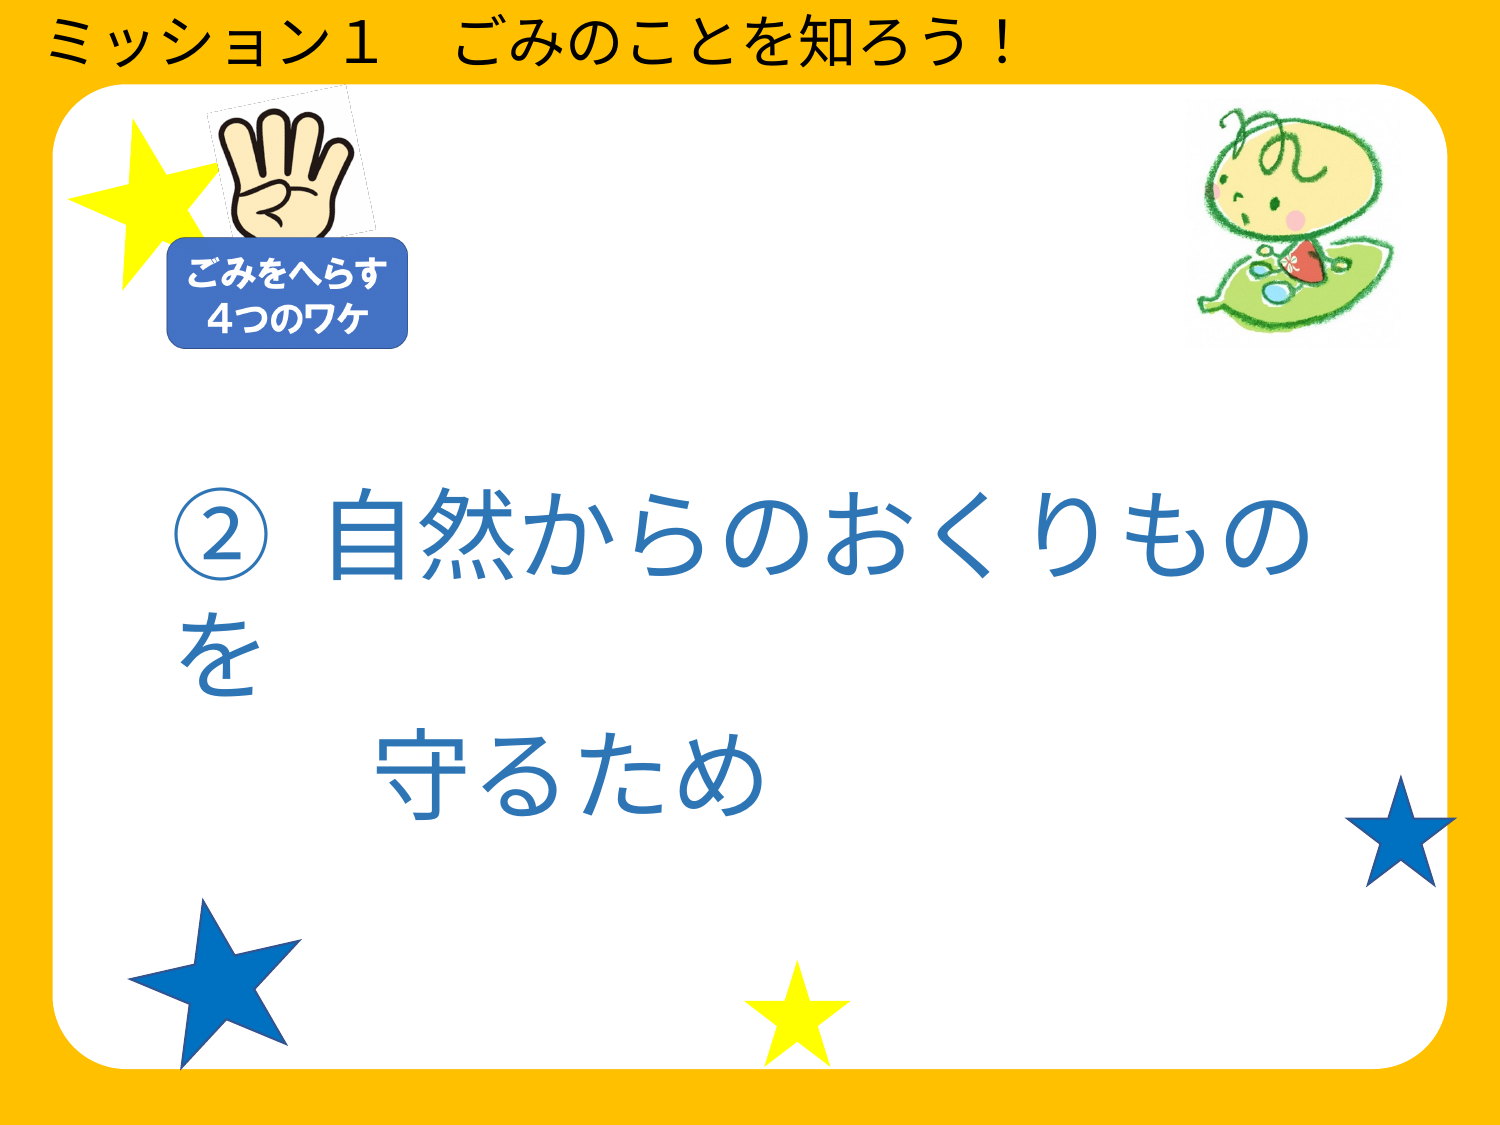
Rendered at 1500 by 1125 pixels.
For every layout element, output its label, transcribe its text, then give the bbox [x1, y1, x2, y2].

text_box [127, 897, 303, 1071]
text_box [1345, 774, 1458, 888]
text_box ② 自然からのおくりものを 守るため [156, 464, 1345, 840]
text_box ミッション１ ごみのことを知ろう！ [26, 0, 1146, 83]
text_box [51, 83, 1449, 1071]
text_box [740, 956, 854, 1070]
picture [164, 84, 410, 361]
text_box [64, 114, 164, 294]
picture [1185, 98, 1401, 348]
